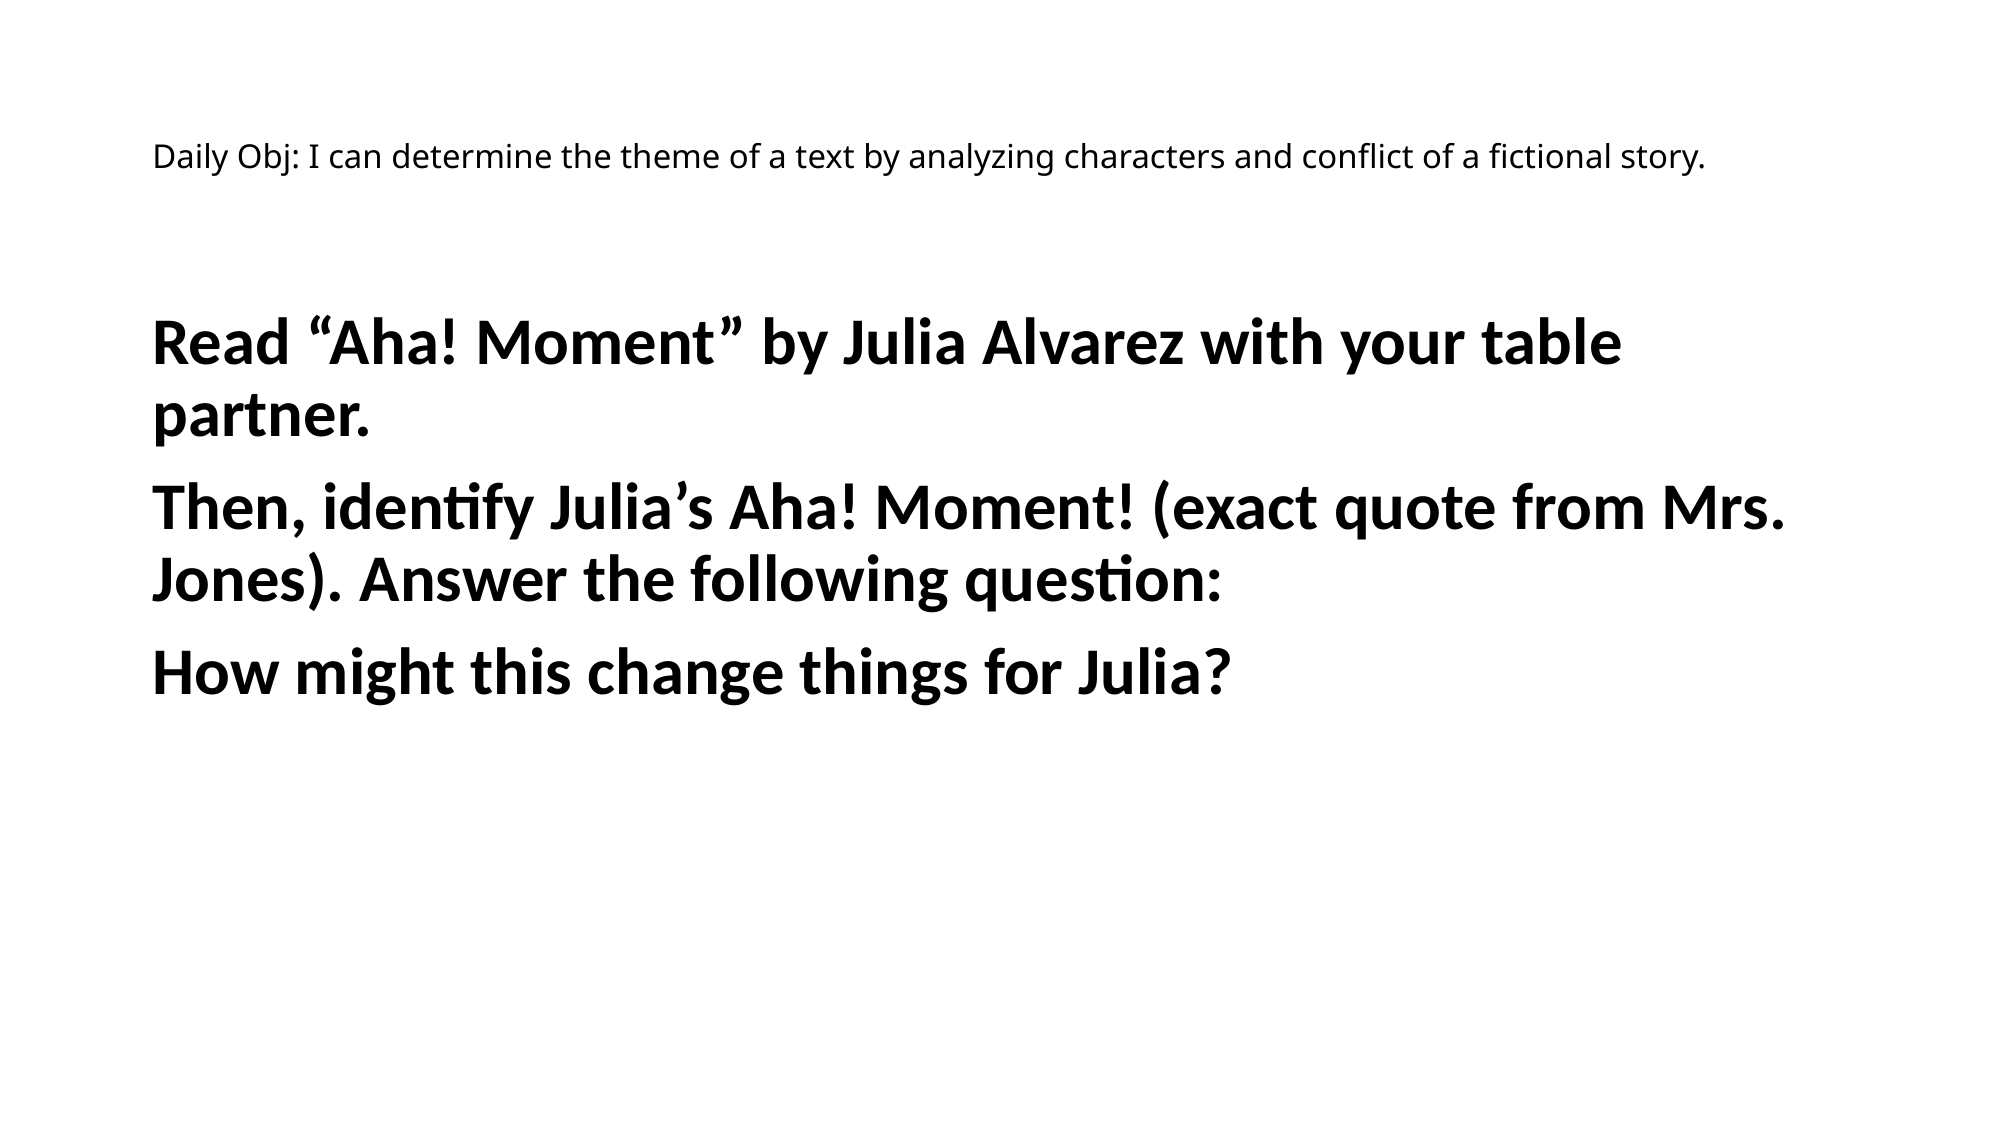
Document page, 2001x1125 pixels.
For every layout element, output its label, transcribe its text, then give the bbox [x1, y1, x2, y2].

list Read “Aha! Moment” by Julia Alvarez with your table partner. Then, identify Julia’s Aha! Moment! (exact quote from Mrs. Jones). Answer the following question: How might this change things for Julia? [137, 299, 1863, 1014]
title Daily Obj: I can determine the theme of a text by analyzing characters and conflict of a fictional story. [137, 59, 1863, 278]
